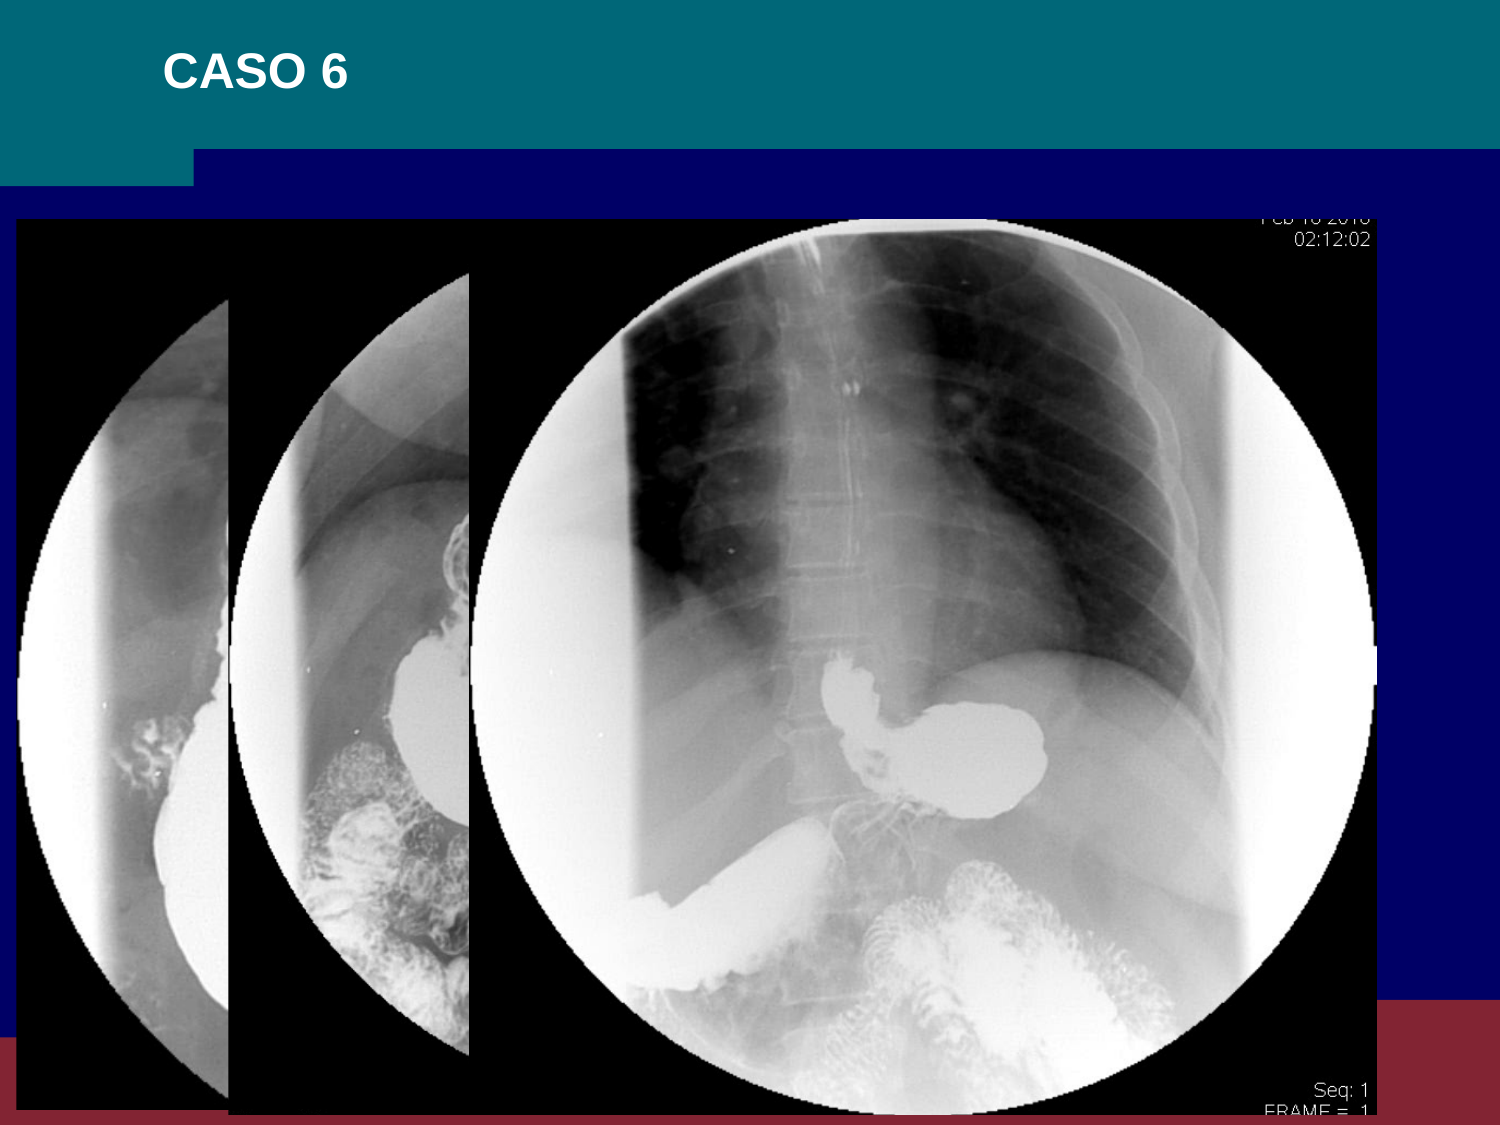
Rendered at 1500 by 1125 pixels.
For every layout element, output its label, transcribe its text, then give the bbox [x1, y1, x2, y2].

picture [228, 219, 1378, 1115]
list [15, 219, 227, 1110]
title CASO 6 [147, 30, 1081, 114]
